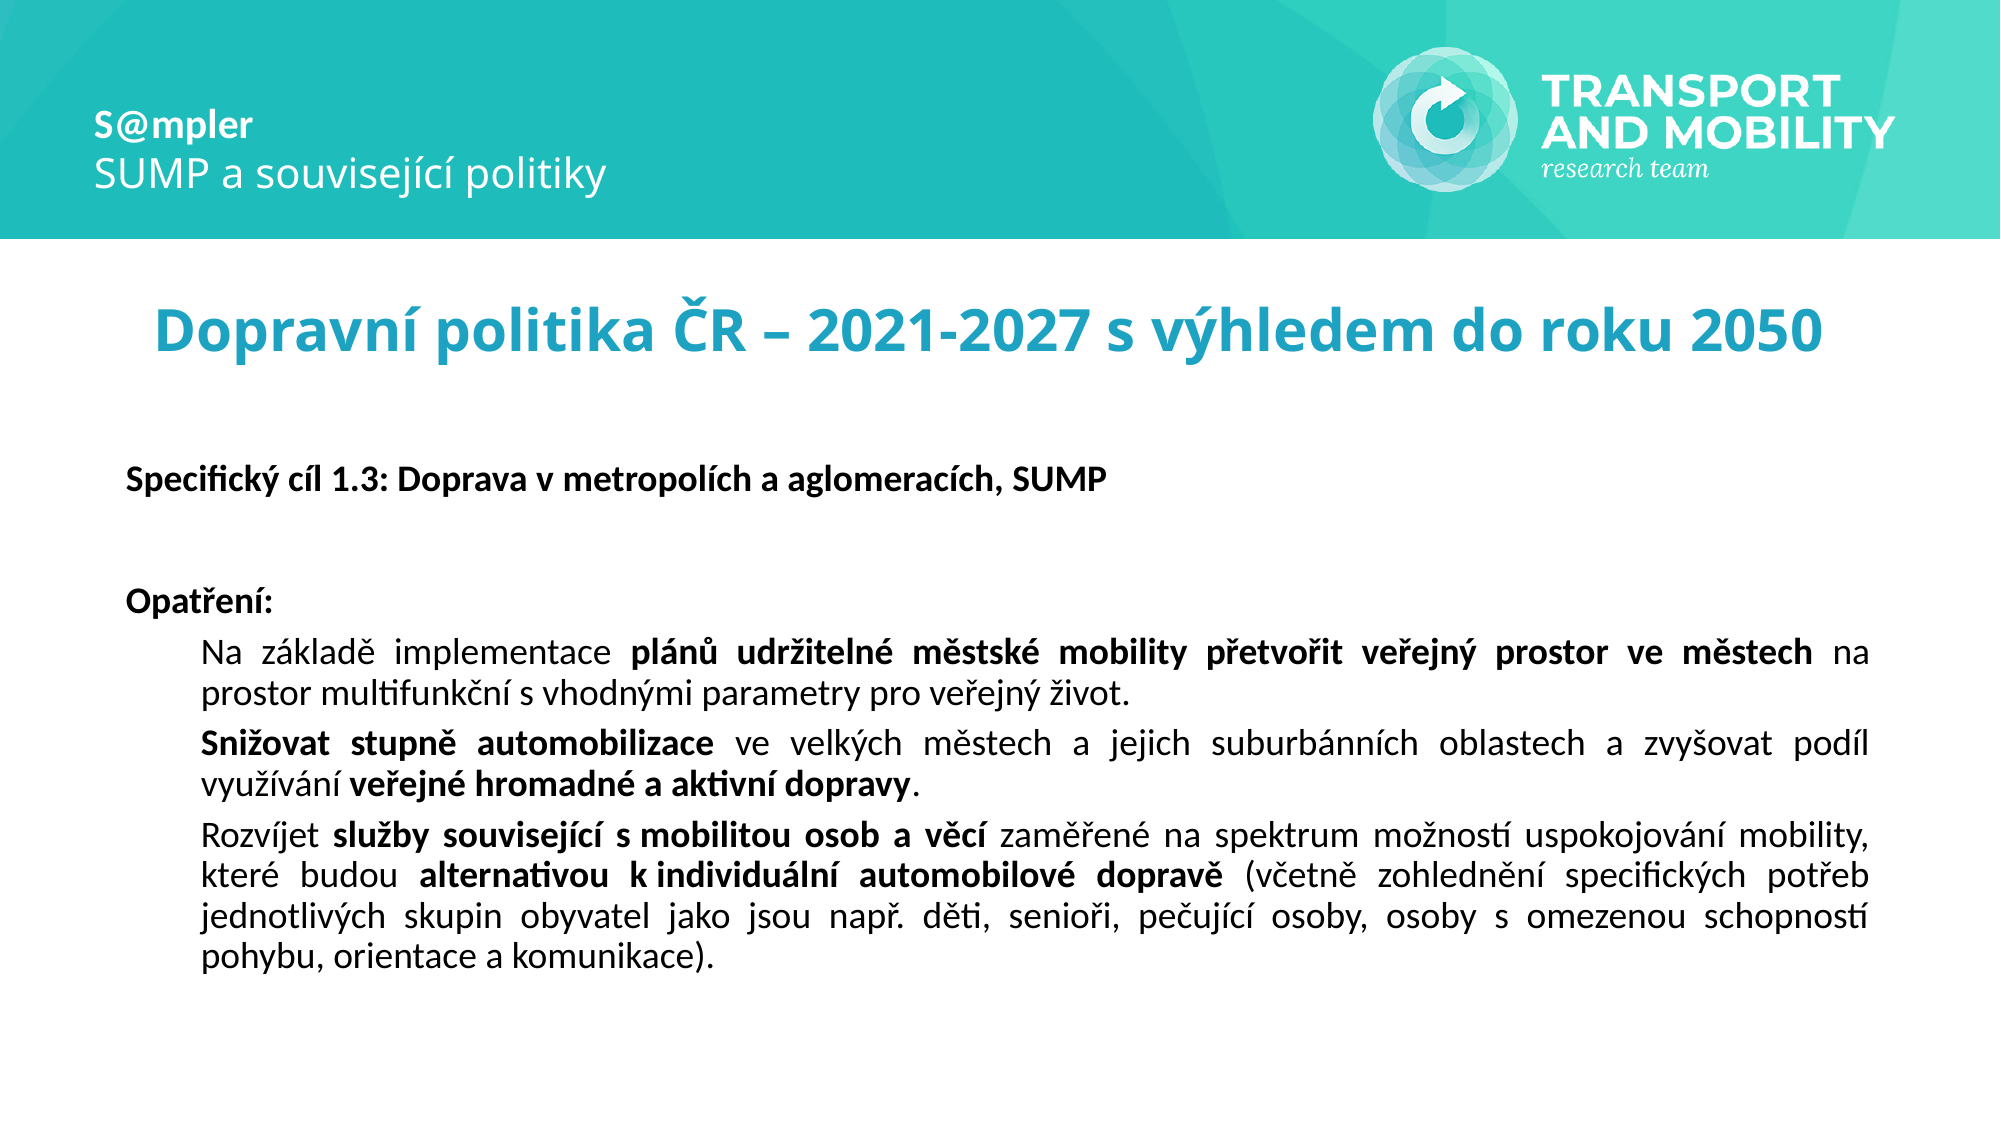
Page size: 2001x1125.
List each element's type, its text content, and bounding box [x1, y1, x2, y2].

title Dopravní politika ČR – 2021-2027 s výhledem do roku 2050 [138, 279, 1867, 385]
picture [0, 0, 2000, 239]
list Specifický cíl 1.3: Doprava v metropolích a aglomeracích, SUMP Opatření: Na základě implementace plánů udržitelné městské mobility přetvořit veřejný prostor ve městech na prostor multifunkční s vhodnými parametry pro veřejný život. Snižovat stupně automobilizace ve velkých městech a jejich suburbánních oblastech a zvyšovat podíl využívání veřejné hromadné a aktivní dopravy. Rozvíjet služby související s mobilitou osob a věcí zaměřené na spektrum možností uspokojování mobility, které budou alternativou k individuální automobilové dopravě (včetně zohlednění specifických potřeb jednotlivých skupin obyvatel jako jsou např. děti, senioři, pečující osoby, osoby s omezenou schopností pohybu, orientace a komunikace). [110, 451, 1886, 1084]
